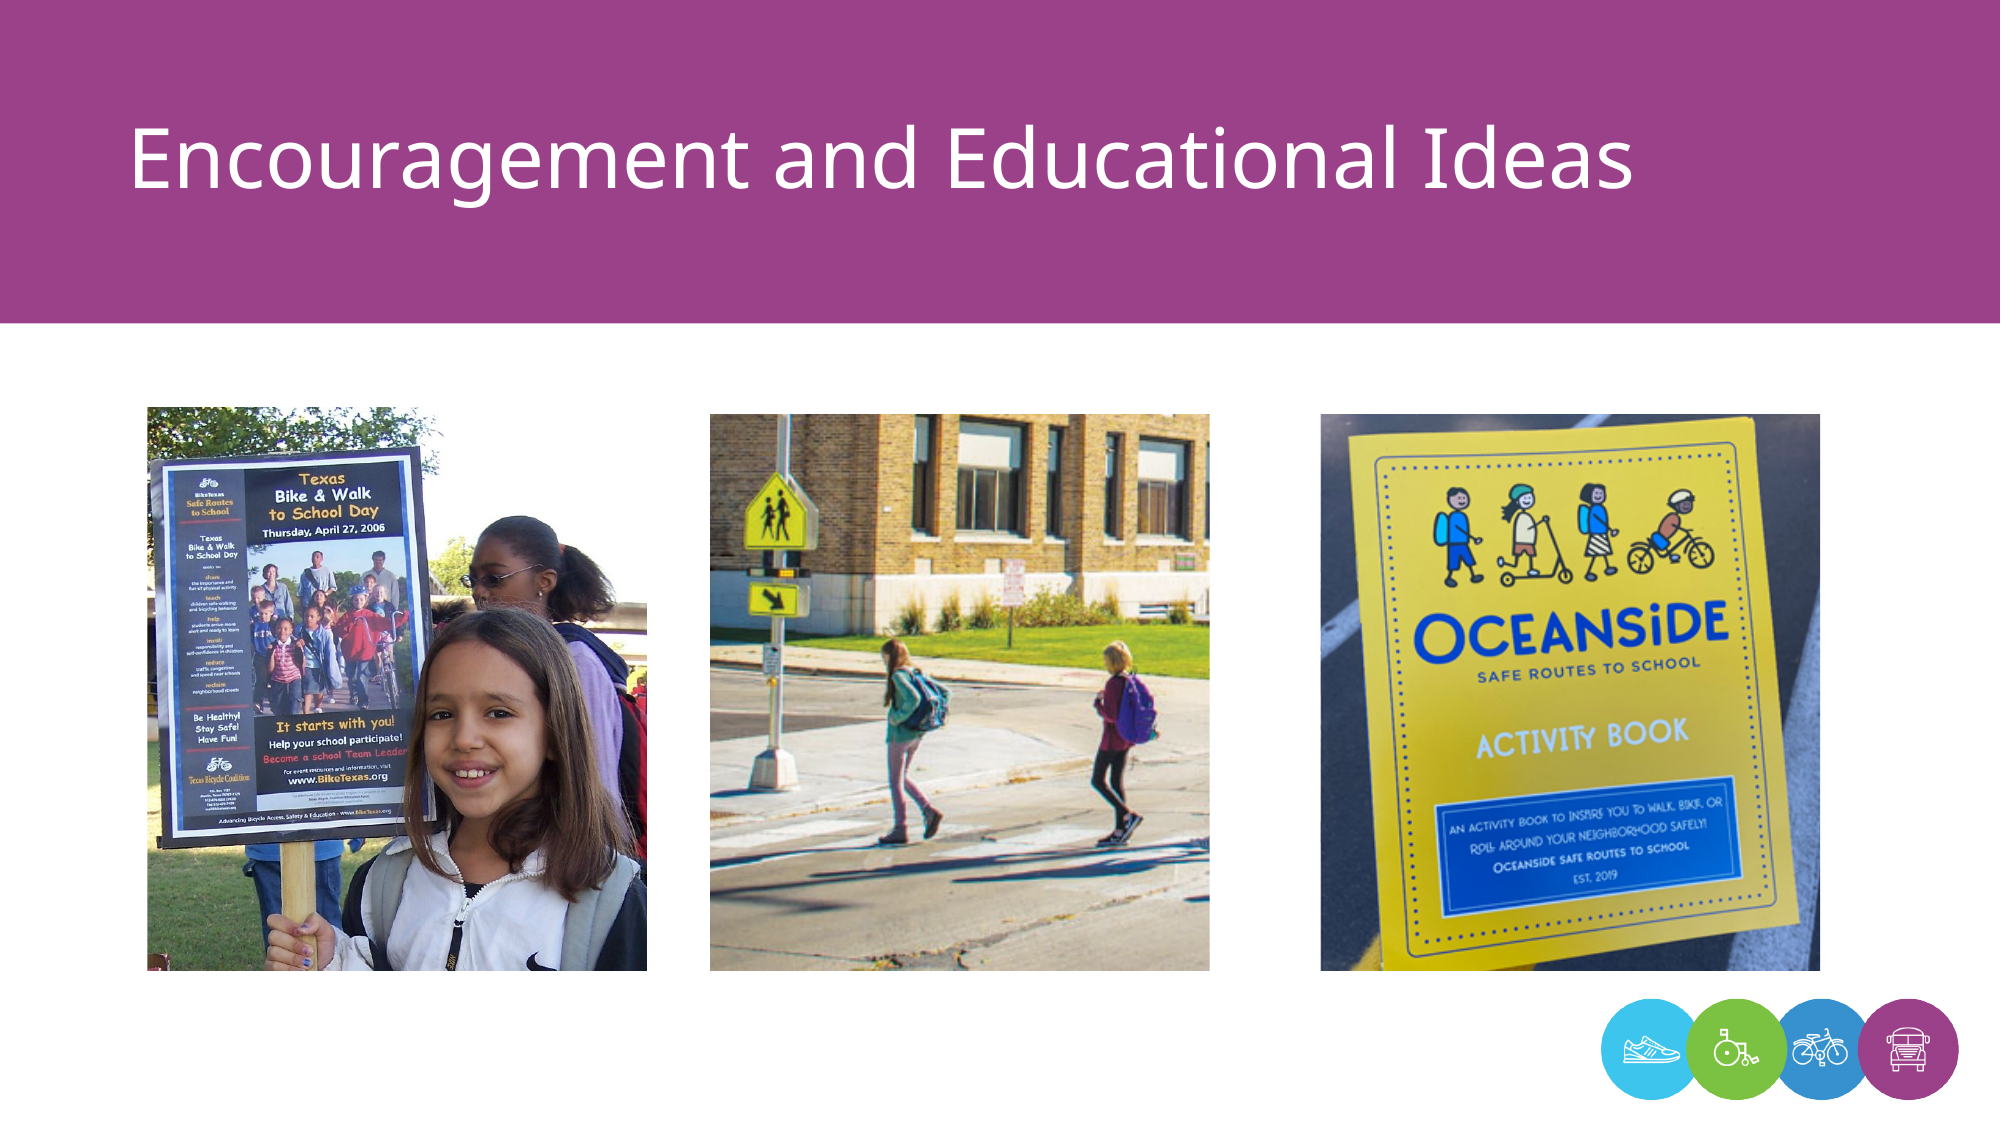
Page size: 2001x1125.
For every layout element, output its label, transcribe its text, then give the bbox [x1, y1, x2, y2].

title Encouragement and Educational Ideas [112, 83, 1838, 240]
picture [147, 407, 647, 971]
picture [710, 414, 1210, 971]
text_box [0, 0, 2000, 324]
picture [1597, 994, 1966, 1103]
picture [1320, 414, 1821, 971]
